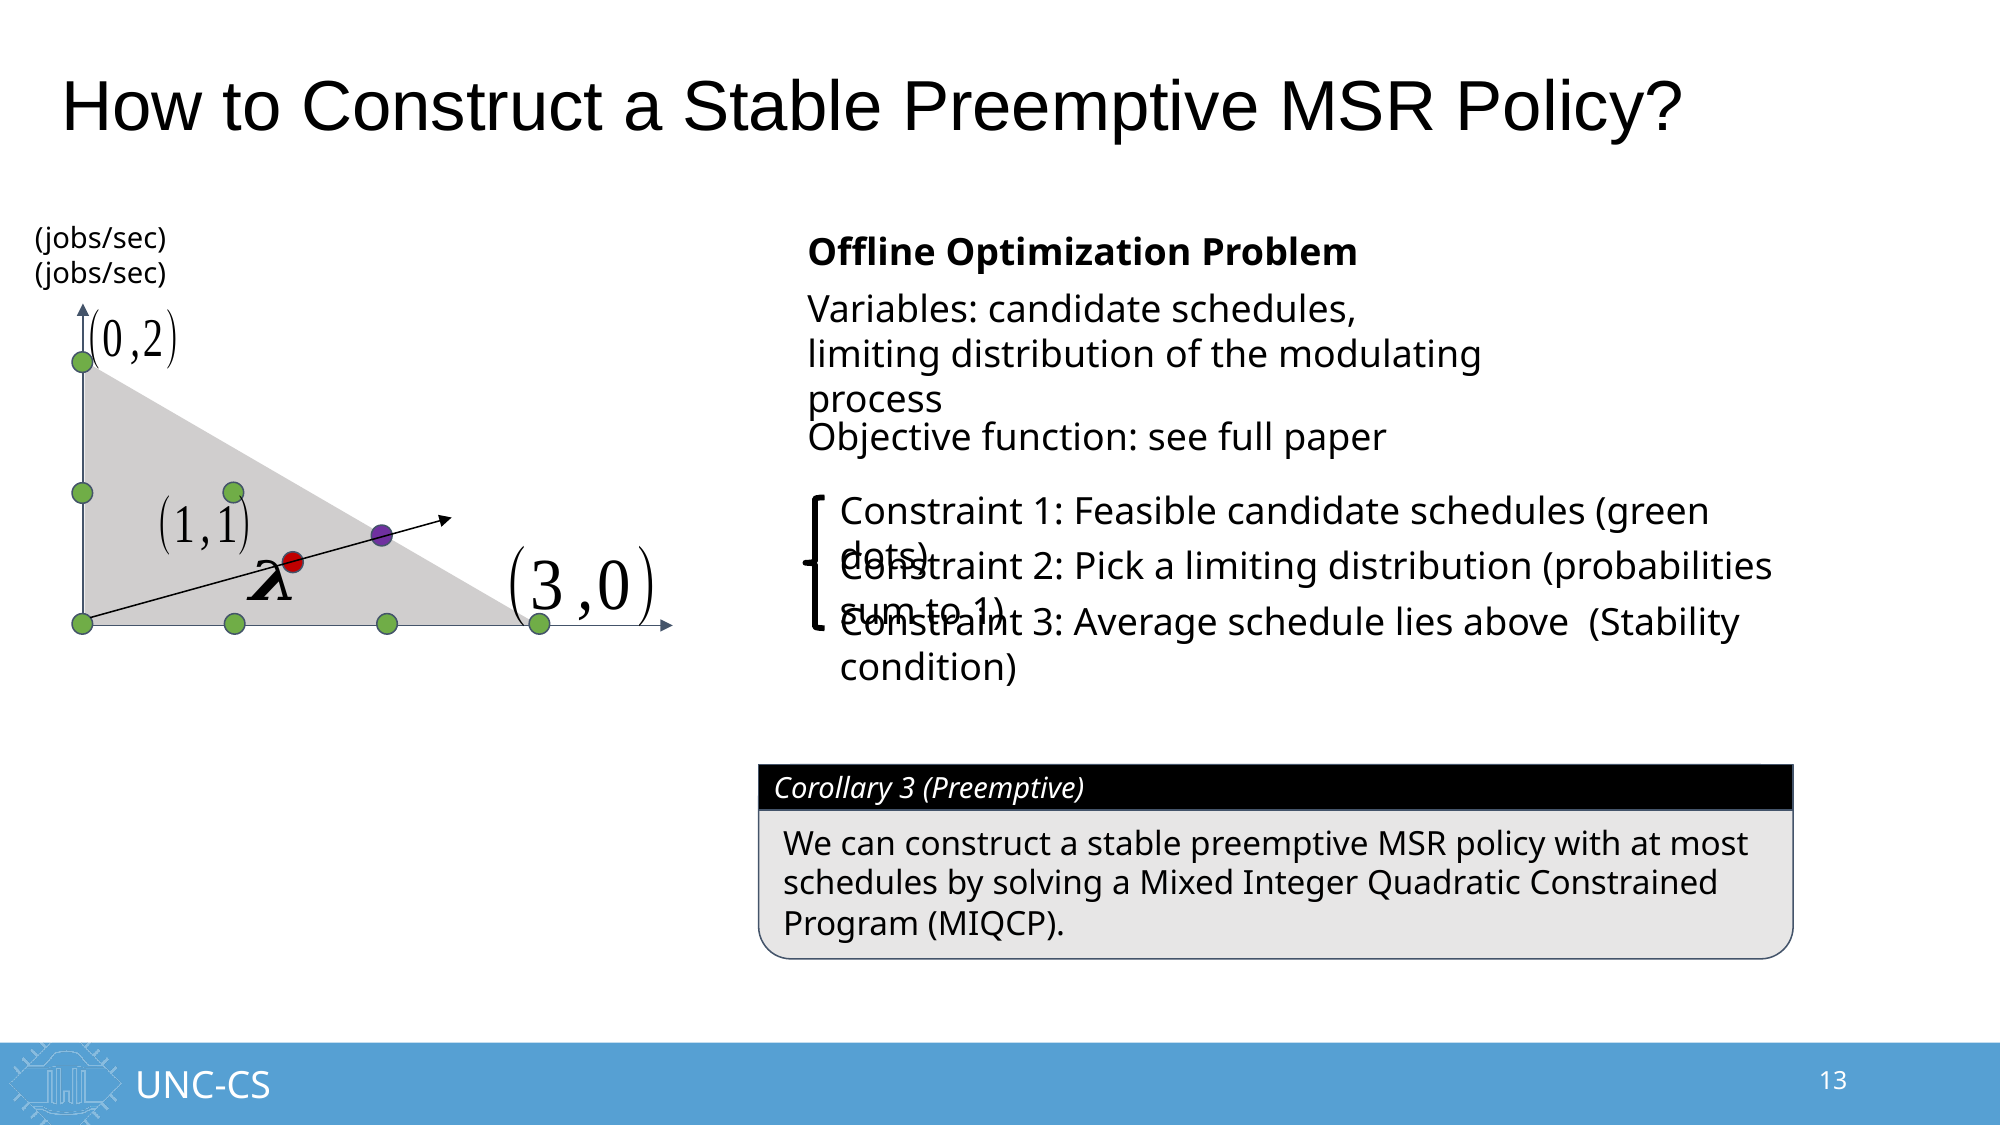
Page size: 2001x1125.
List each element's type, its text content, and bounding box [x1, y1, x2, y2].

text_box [758, 764, 1794, 960]
text_box Objective function: see full paper [792, 397, 1642, 473]
text_box Variables: candidate schedules, limiting distribution of the modulating process [792, 288, 1642, 397]
text_box Offline Optimization Problem [792, 212, 1642, 288]
picture [0, 1042, 127, 1125]
text_box [804, 496, 824, 629]
title How to Construct a Stable Preemptive MSR Policy? [46, 0, 1961, 217]
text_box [11, 204, 673, 635]
text_box Constraint 1: Feasible candidate schedules (green dots) [824, 471, 1806, 527]
slide_number 13 [1637, 1052, 1863, 1113]
text_box Constraint 2: Pick a limiting distribution (probabilities sum to 1) [824, 527, 1861, 648]
